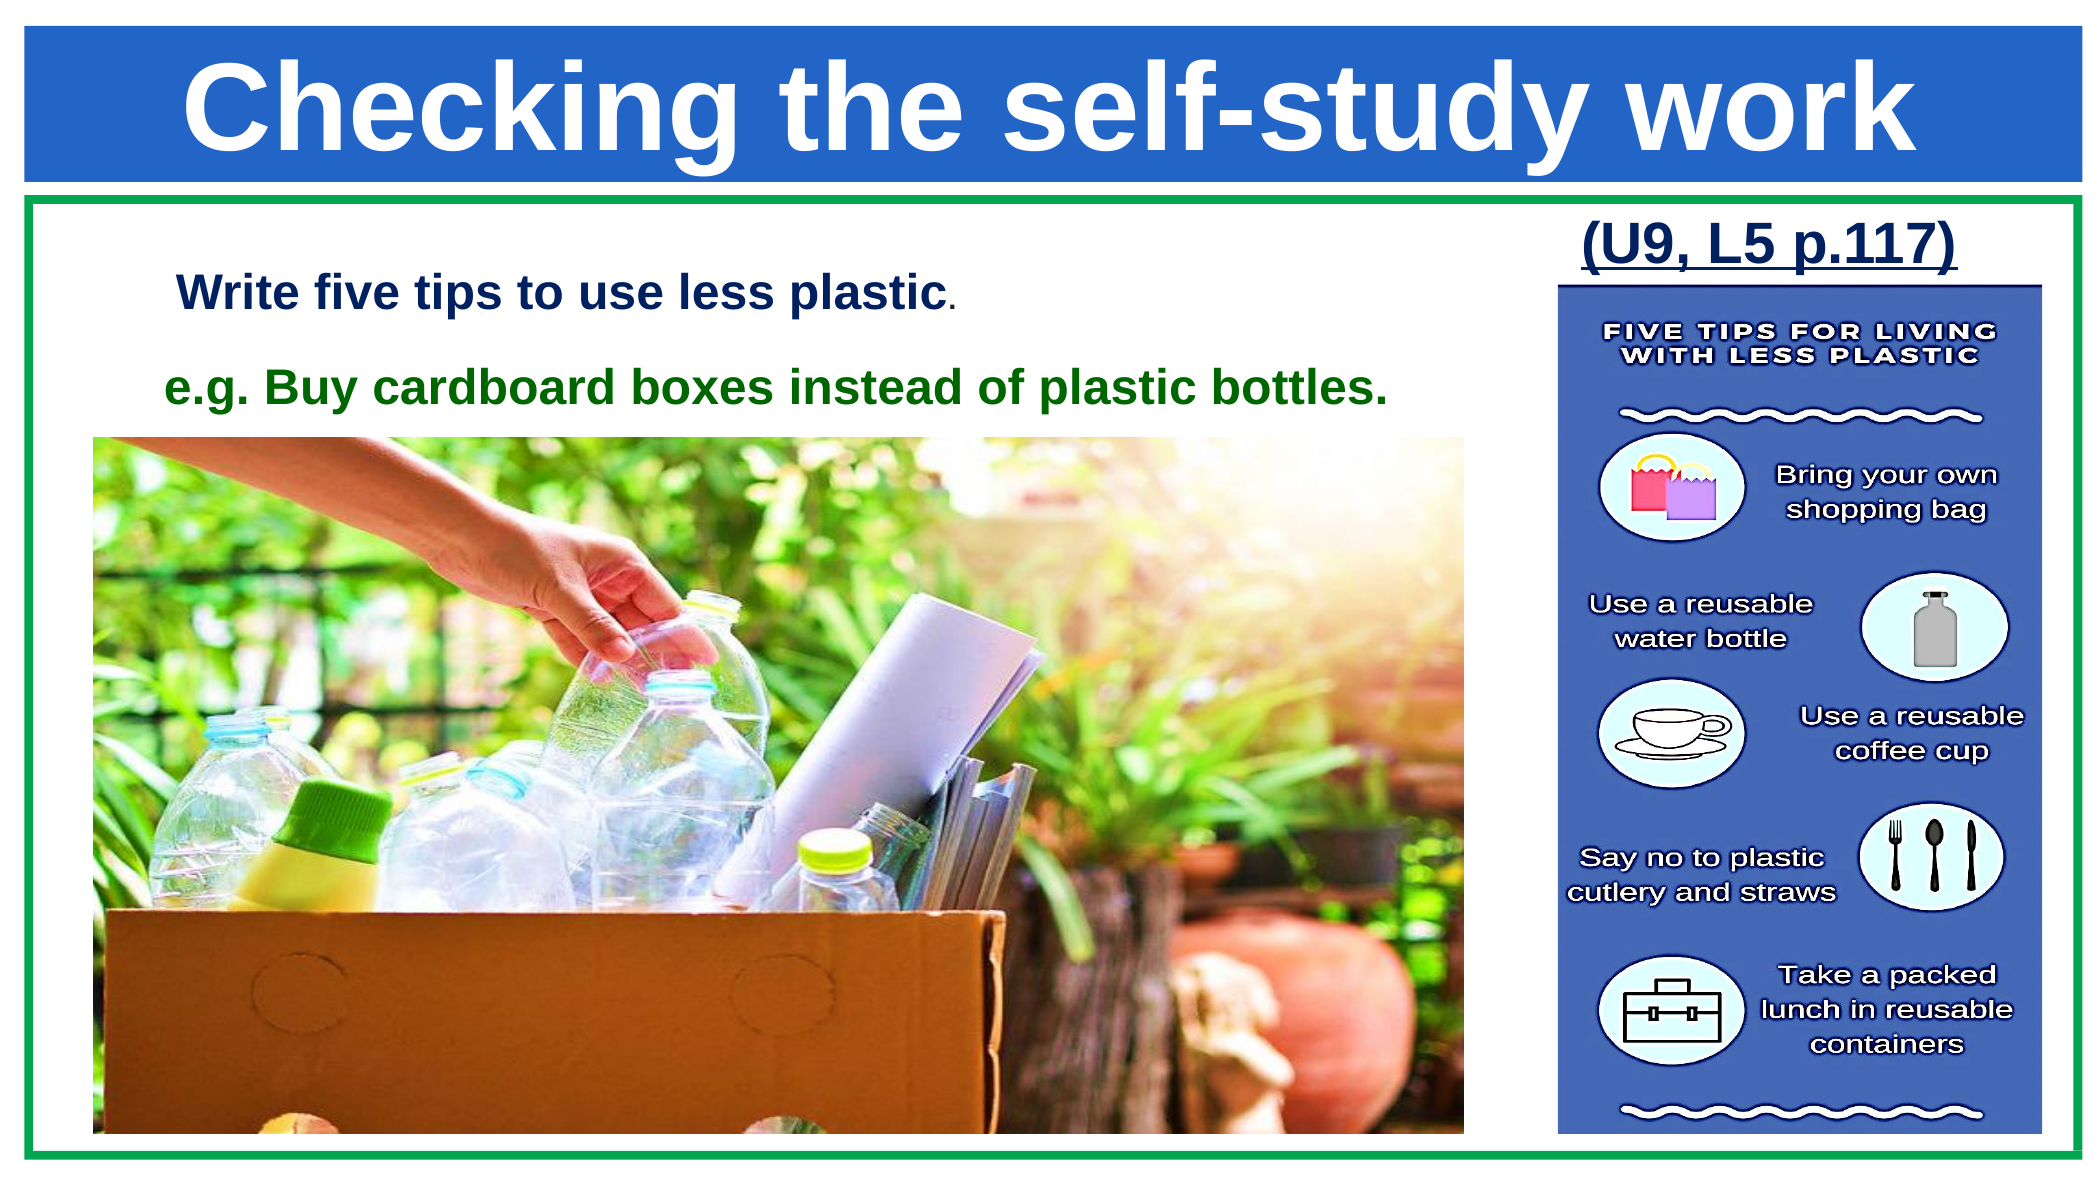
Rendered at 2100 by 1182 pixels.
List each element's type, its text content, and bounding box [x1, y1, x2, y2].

list Write five tips to use less plastic. [175, 259, 1090, 321]
picture [1557, 283, 2043, 1134]
title Checking the self-study work [109, 25, 1991, 178]
list e.g. Buy cardboard boxes instead of plastic bottles. Bring up your own shopping bag Use a reusable water bottle Use a reusable coffee cup Say no to plastic cutlery and straws Take a packed lunch in reusable containers [164, 354, 1547, 961]
picture [92, 437, 1464, 1135]
text_box (U9, L5 p.117) [1566, 197, 2100, 283]
